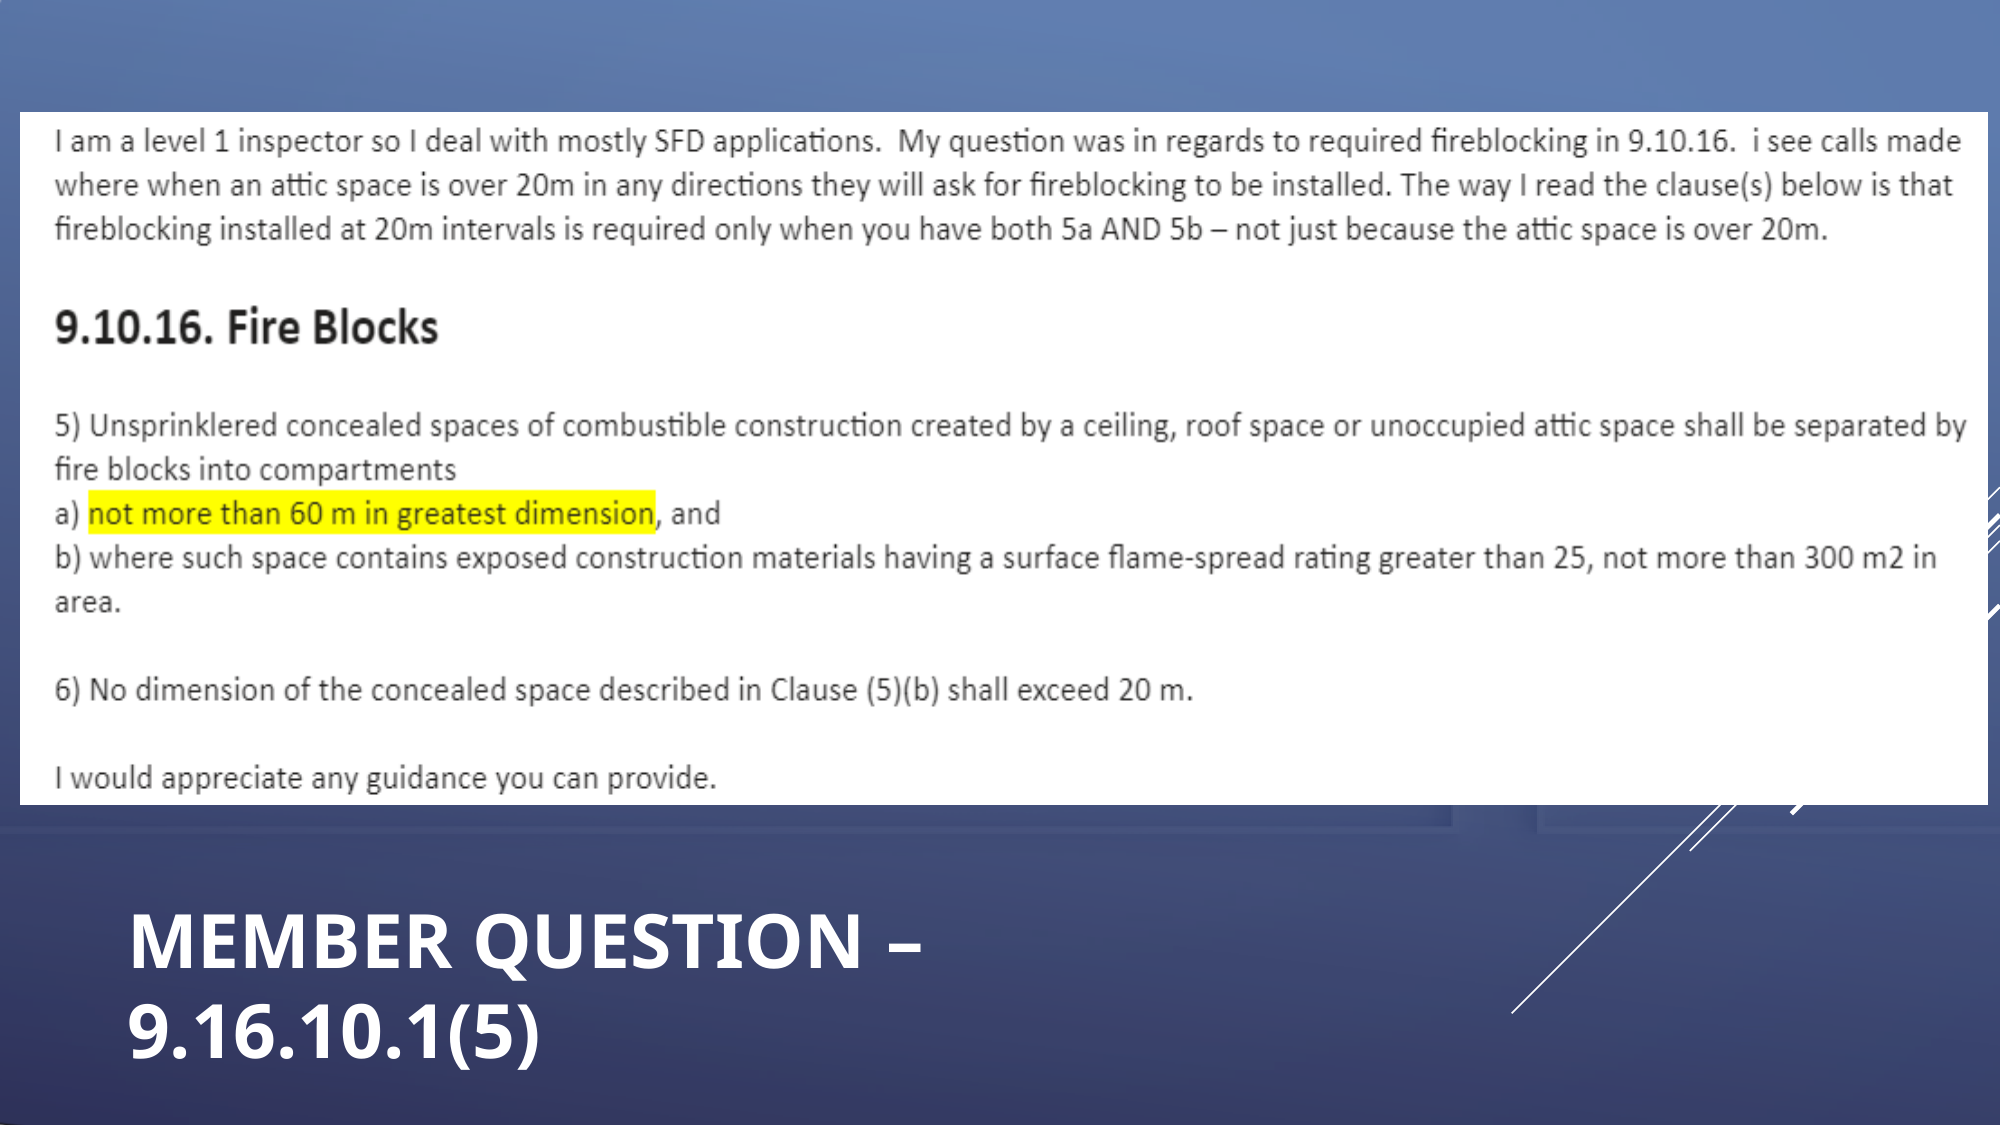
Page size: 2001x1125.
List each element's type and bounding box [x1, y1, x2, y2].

text_box [1510, 486, 2000, 1015]
picture [0, 0, 2000, 1125]
